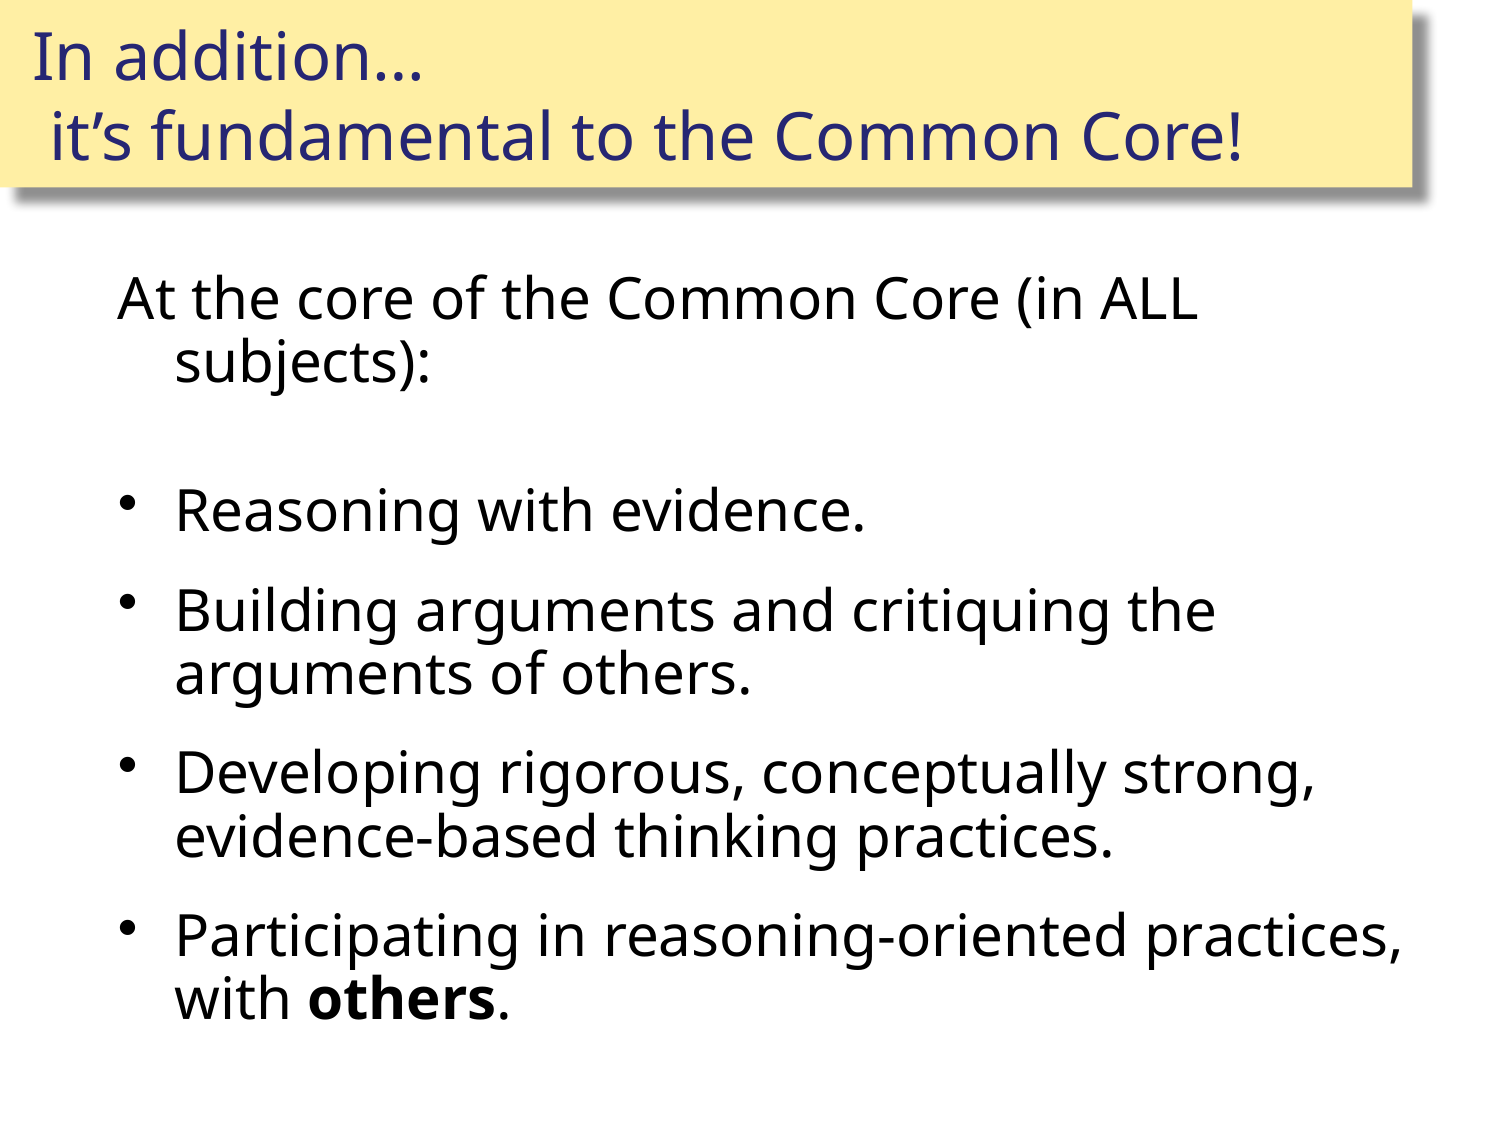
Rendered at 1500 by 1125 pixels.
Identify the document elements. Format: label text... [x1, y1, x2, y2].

text_box At the core of the Common Core (in ALL subjects): Reasoning with evidence. Building arguments and critiquing the arguments of others. Developing rigorous, conceptually strong, evidence-based thinking practices. Participating in reasoning-oriented practices, with others. [102, 261, 1459, 977]
title In addition… it’s fundamental to the Common Core! [0, 0, 1413, 188]
